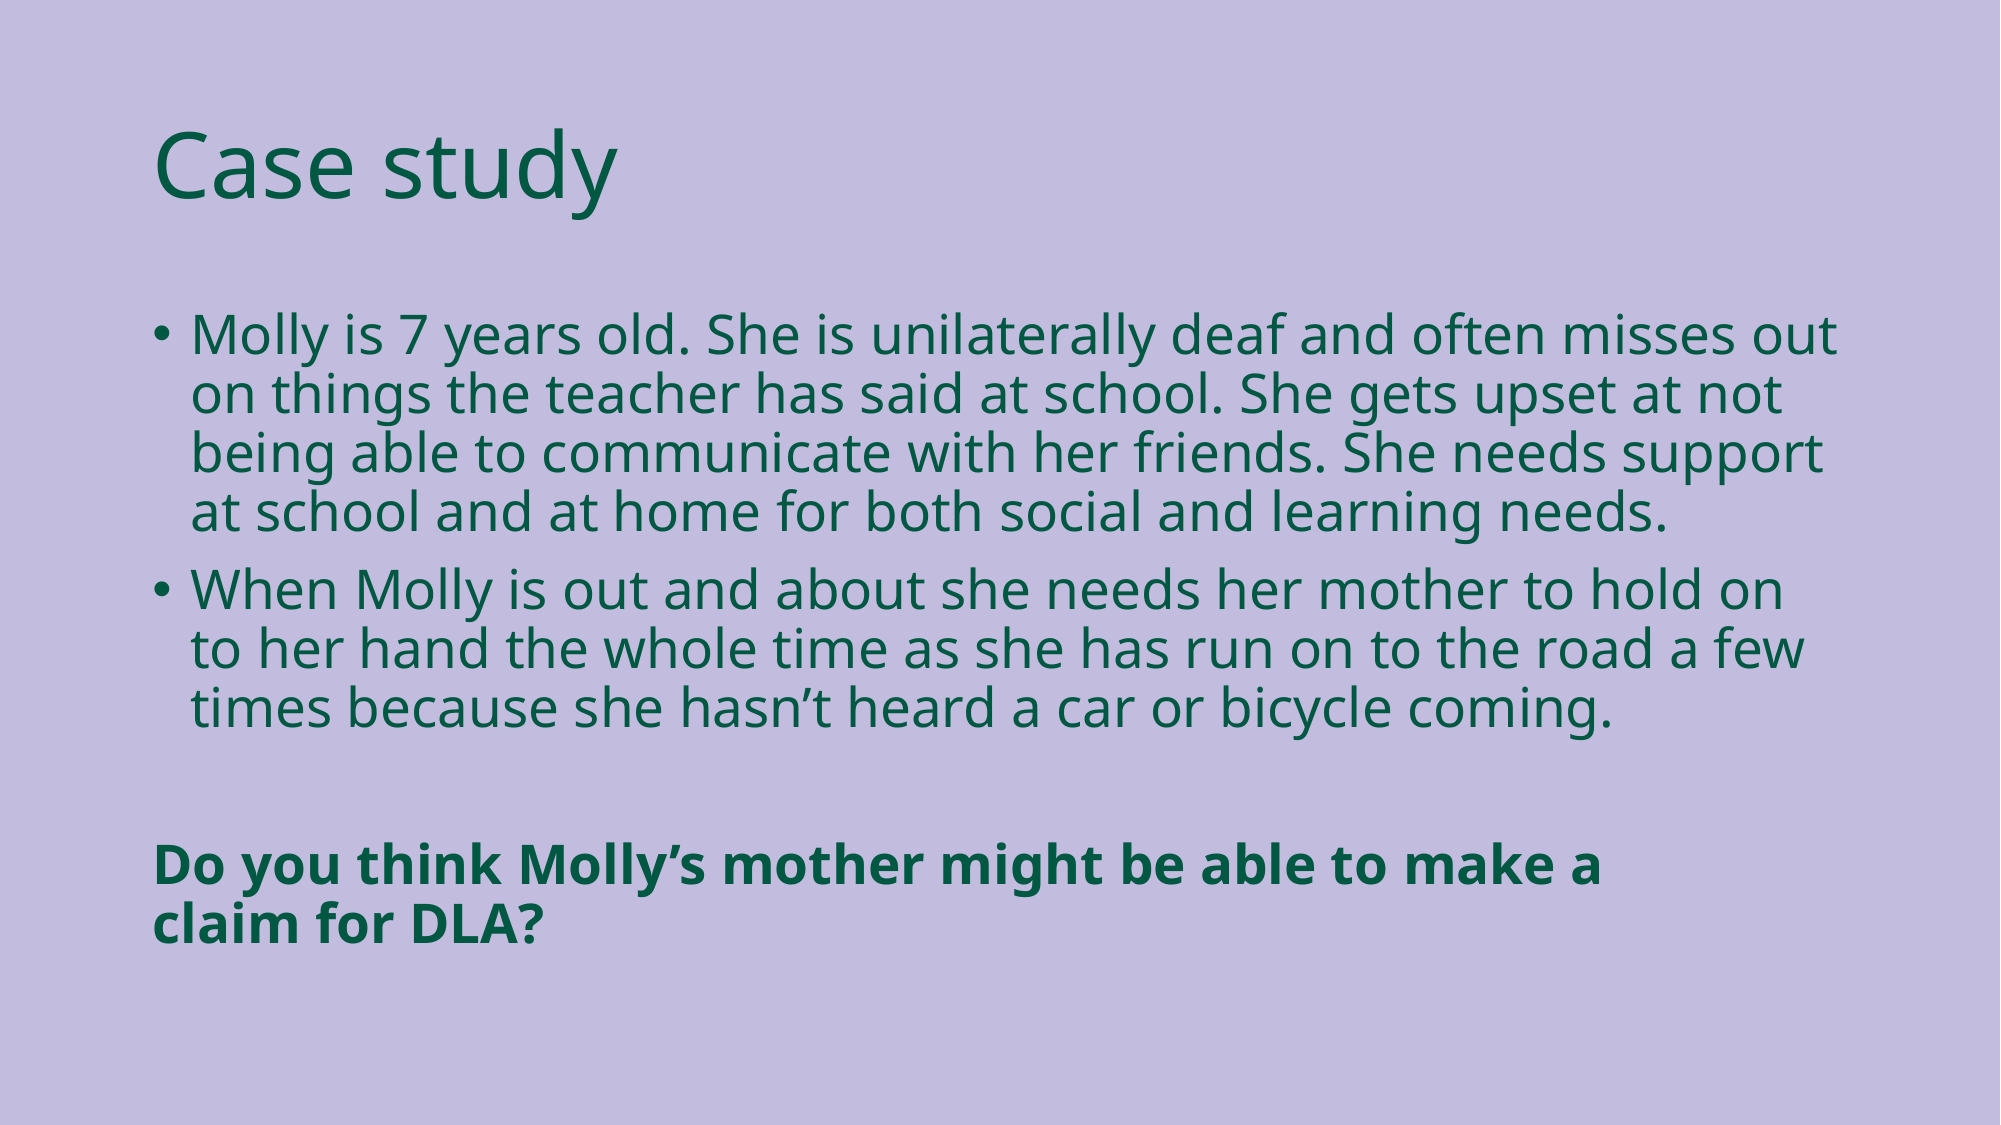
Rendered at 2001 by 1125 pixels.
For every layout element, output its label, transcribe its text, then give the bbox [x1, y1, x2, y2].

title Case study [137, 59, 1863, 278]
list Molly is 7 years old. She is unilaterally deaf and often misses out on things the teacher has said at school. She gets upset at not being able to communicate with her friends. She needs support at school and at home for both social and learning needs. When Molly is out and about she needs her mother to hold on to her hand the whole time as she has run on to the road a few times because she hasn’t heard a car or bicycle coming. Do you think Molly’s mother might be able to make a claim for DLA? [137, 299, 1863, 1014]
